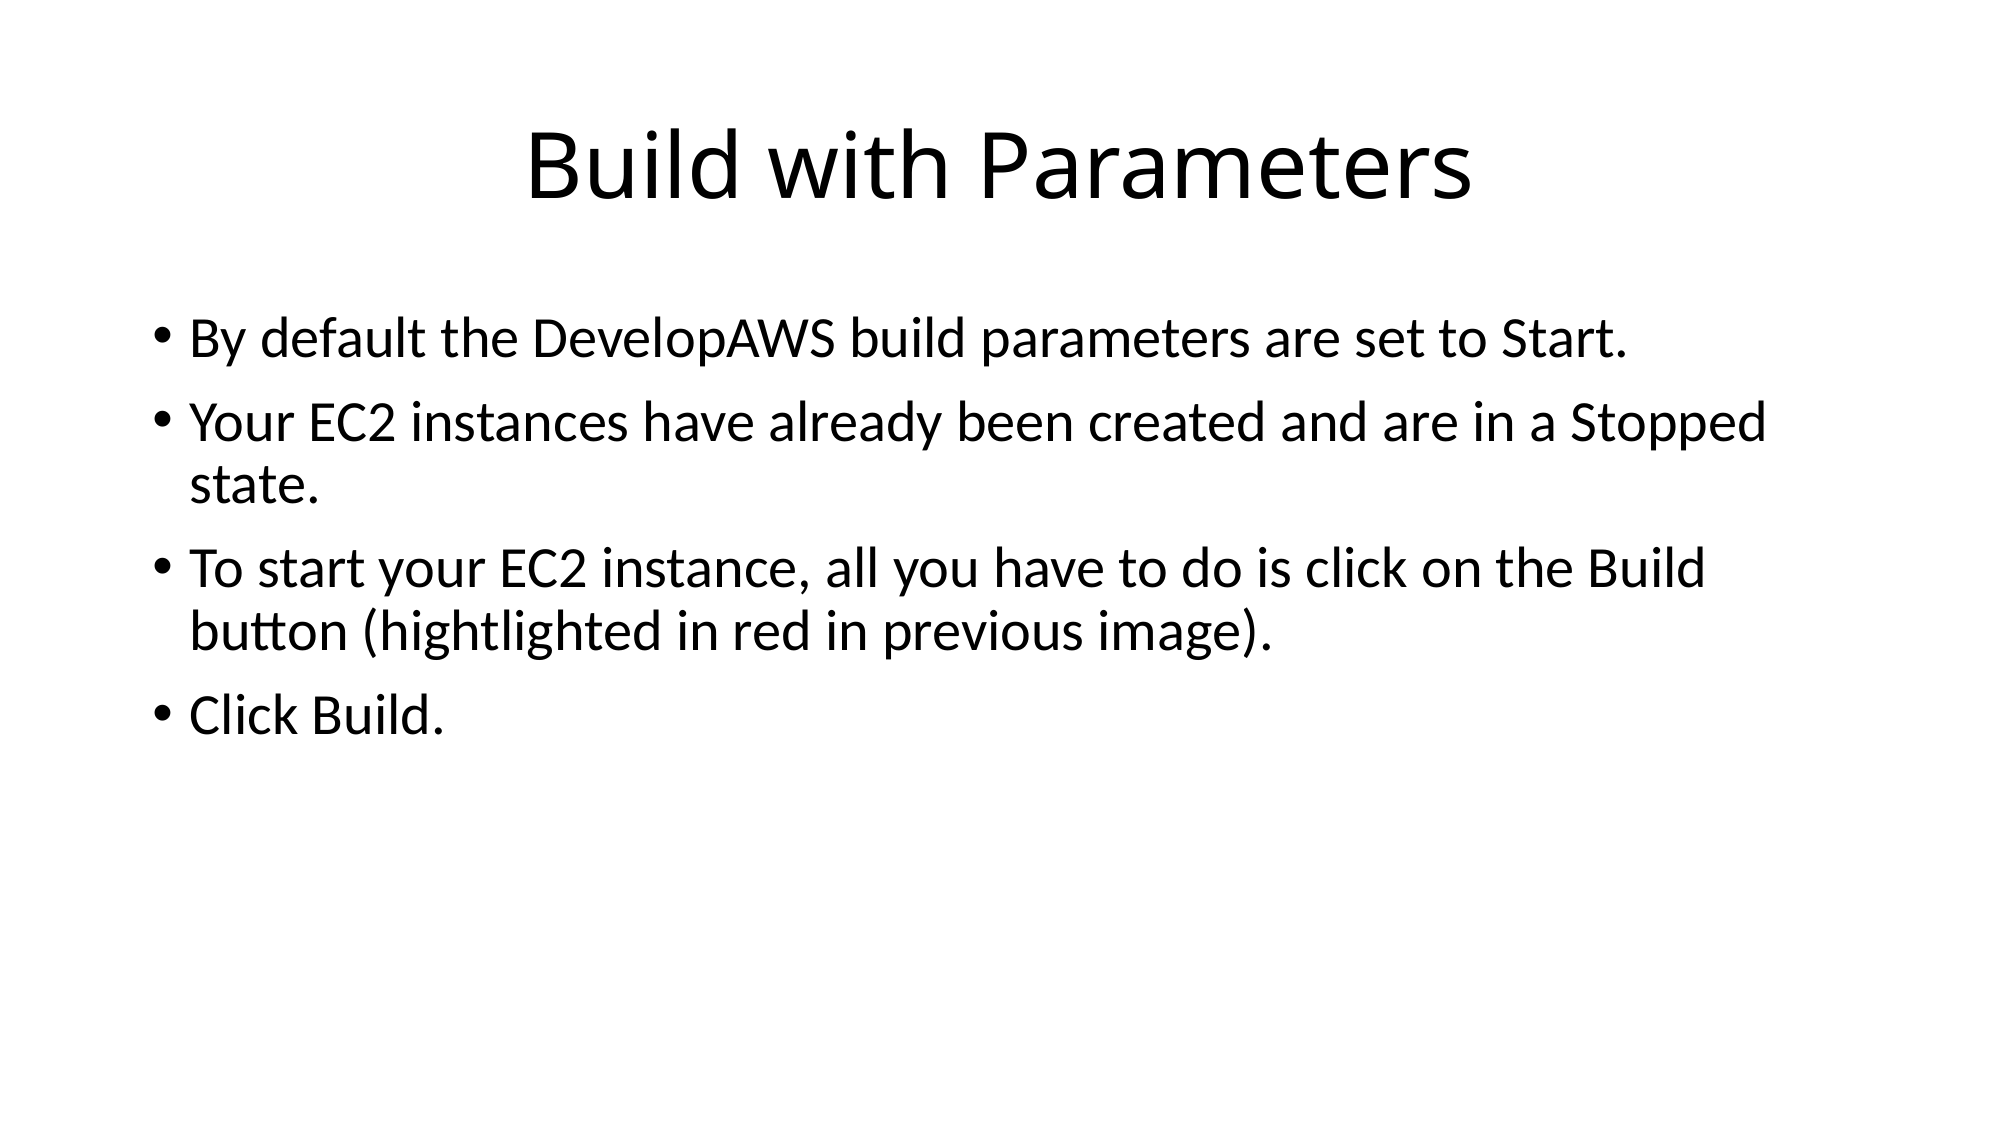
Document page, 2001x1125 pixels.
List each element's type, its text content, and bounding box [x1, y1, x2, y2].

title Build with Parameters [137, 59, 1863, 278]
list By default the DevelopAWS build parameters are set to Start. Your EC2 instances have already been created and are in a Stopped state. To start your EC2 instance, all you have to do is click on the Build button (hightlighted in red in previous image). Click Build. [137, 299, 1863, 1014]
